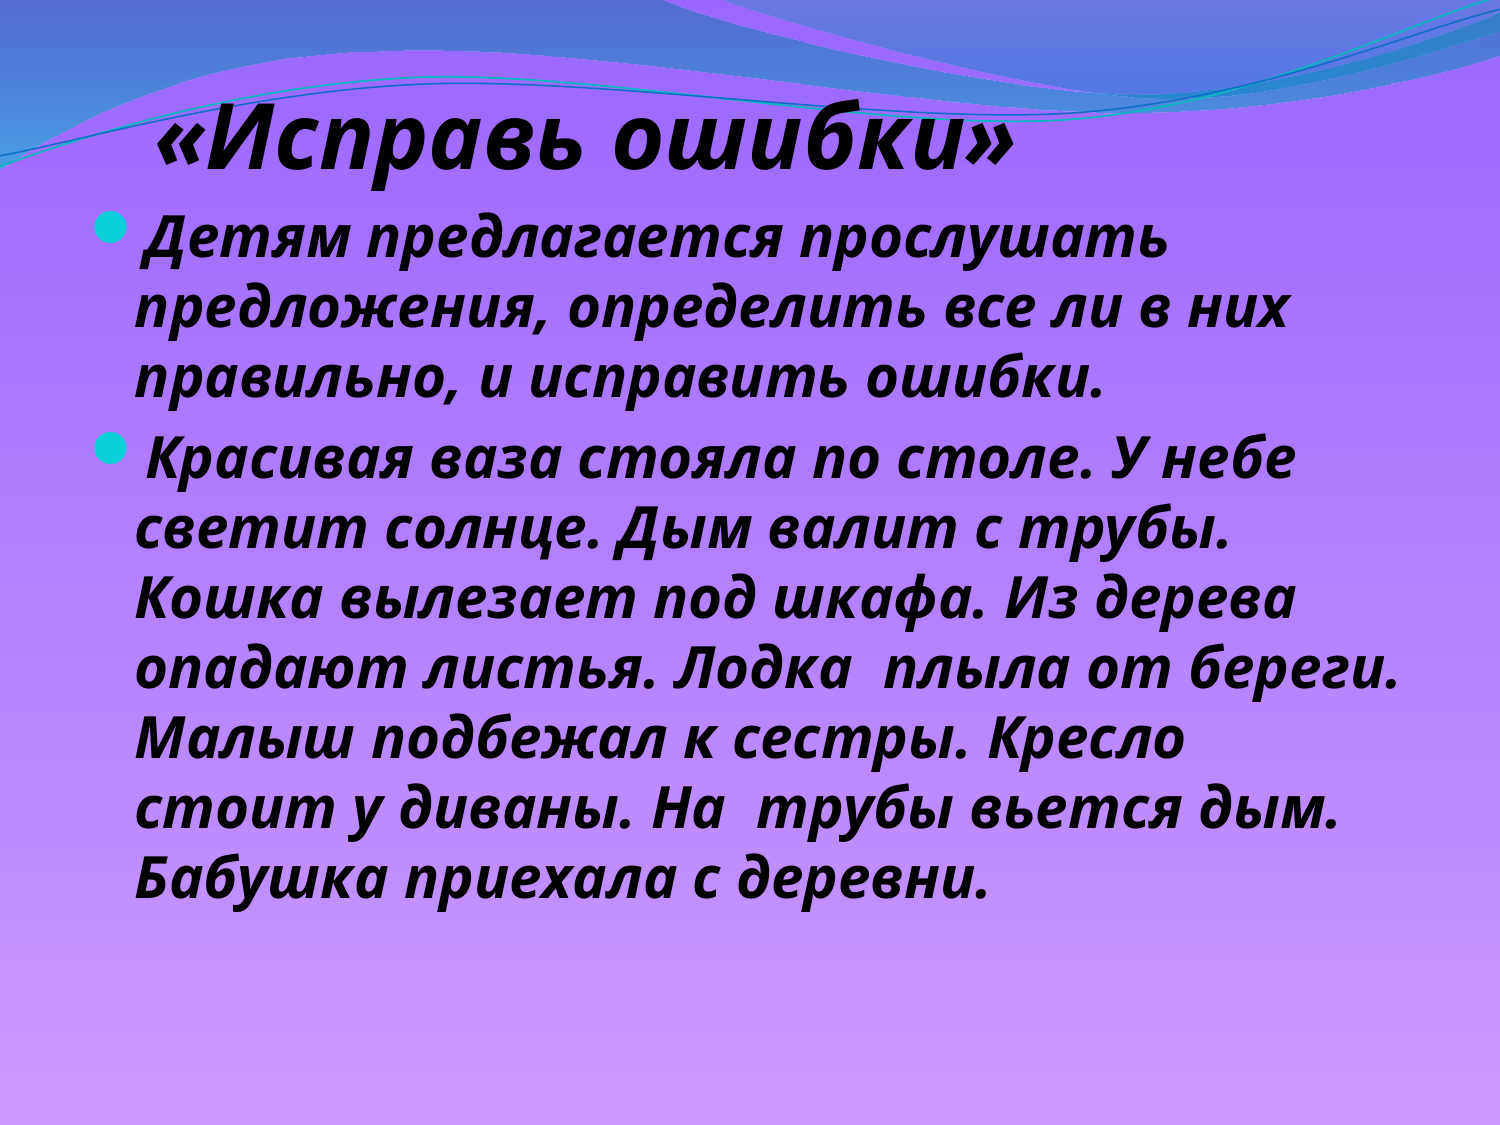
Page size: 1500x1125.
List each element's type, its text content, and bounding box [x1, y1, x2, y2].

list «Исправь ошибки» Детям предлагается прослушать предложения, определить все ли в них правильно, и исправить ошибки. Красивая ваза стояла по столе. У небе светит солнце. Дым валит с трубы. Кошка вылезает под шкафа. Из дерева опадают листья. Лодка плыла от береги. Малыш подбежал к сестры. Кресло стоит у диваны. На трубы вьется дым. Бабушка приехала с деревни. [75, 70, 1425, 1038]
